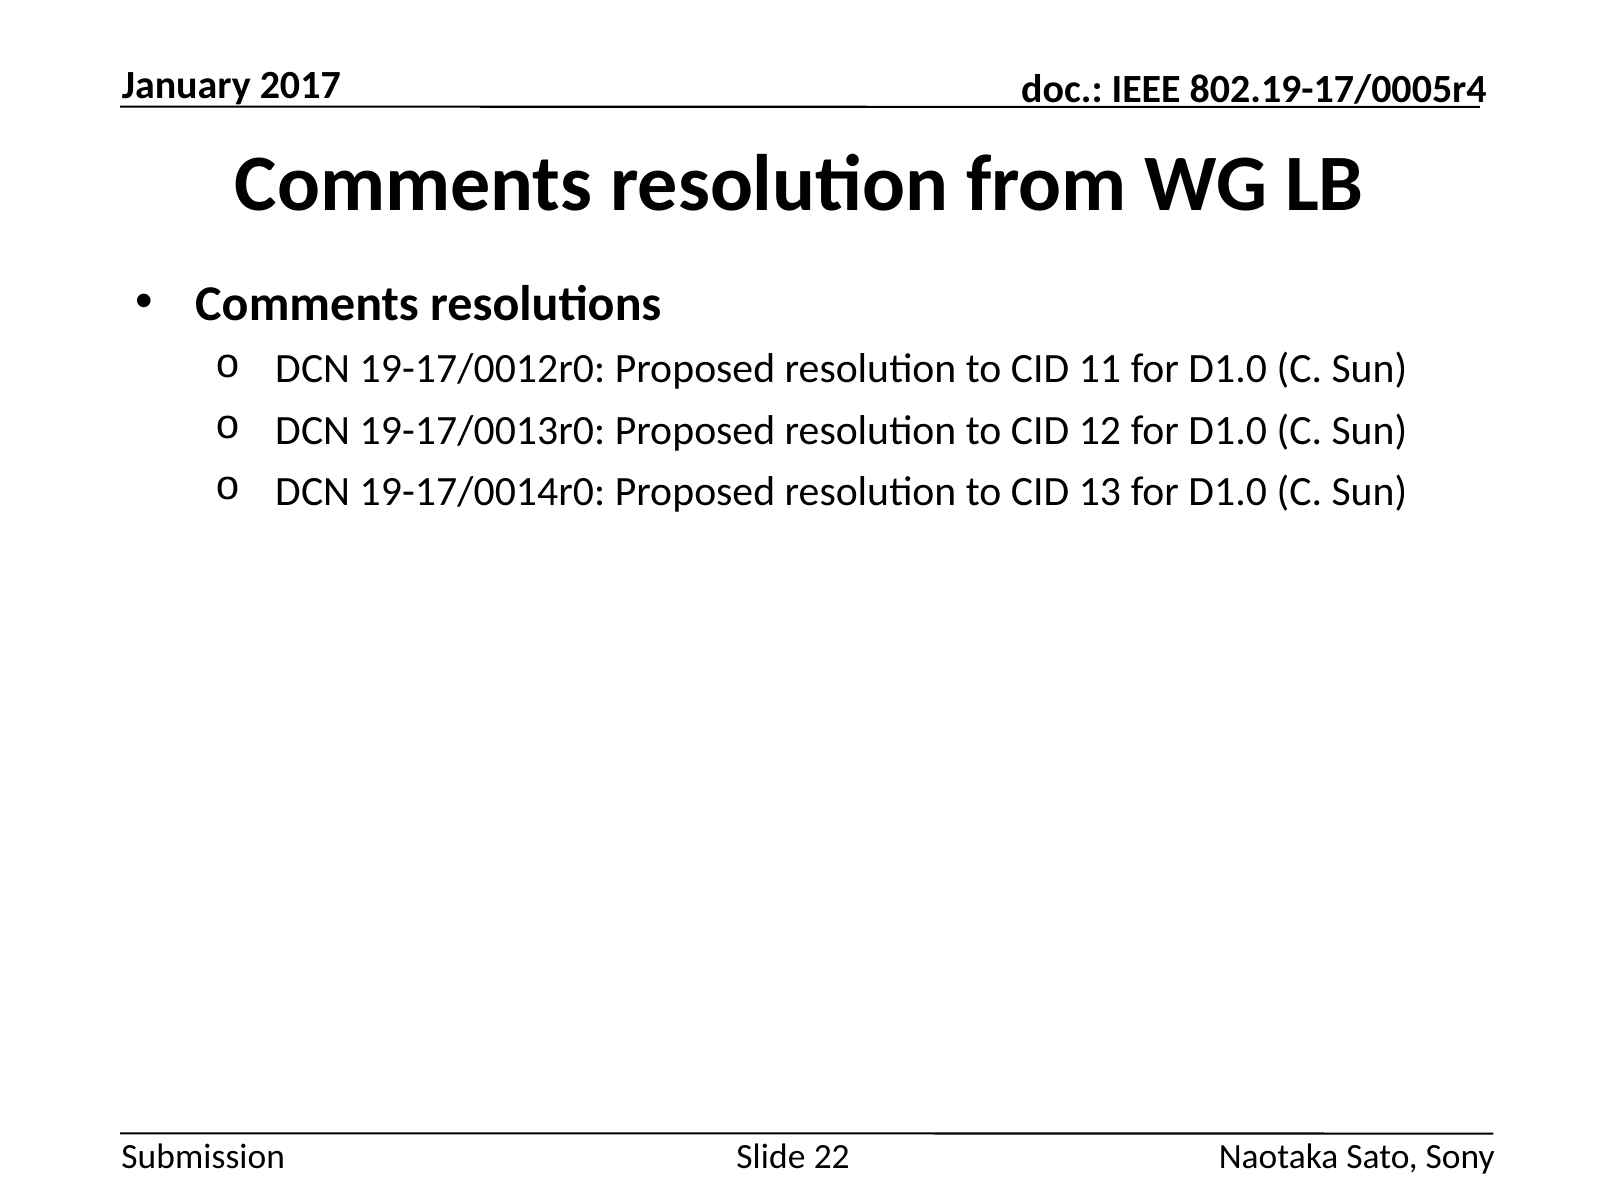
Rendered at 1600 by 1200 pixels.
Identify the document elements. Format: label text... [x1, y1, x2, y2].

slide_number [121, 58, 451, 107]
list Comments resolutions DCN 19-17/0012r0: Proposed resolution to CID 11 for D1.0 (C. Sun) DCN 19-17/0013r0: Proposed resolution to CID 12 for D1.0 (C. Sun) DCN 19-17/0014r0: Proposed resolution to CID 13 for D1.0 (C. Sun) [119, 262, 1480, 1126]
footer Naotaka Sato, Sony [937, 1132, 1495, 1174]
title Comments resolution from WG LB [119, 119, 1480, 238]
slide_number Slide 22 [733, 1132, 854, 1197]
